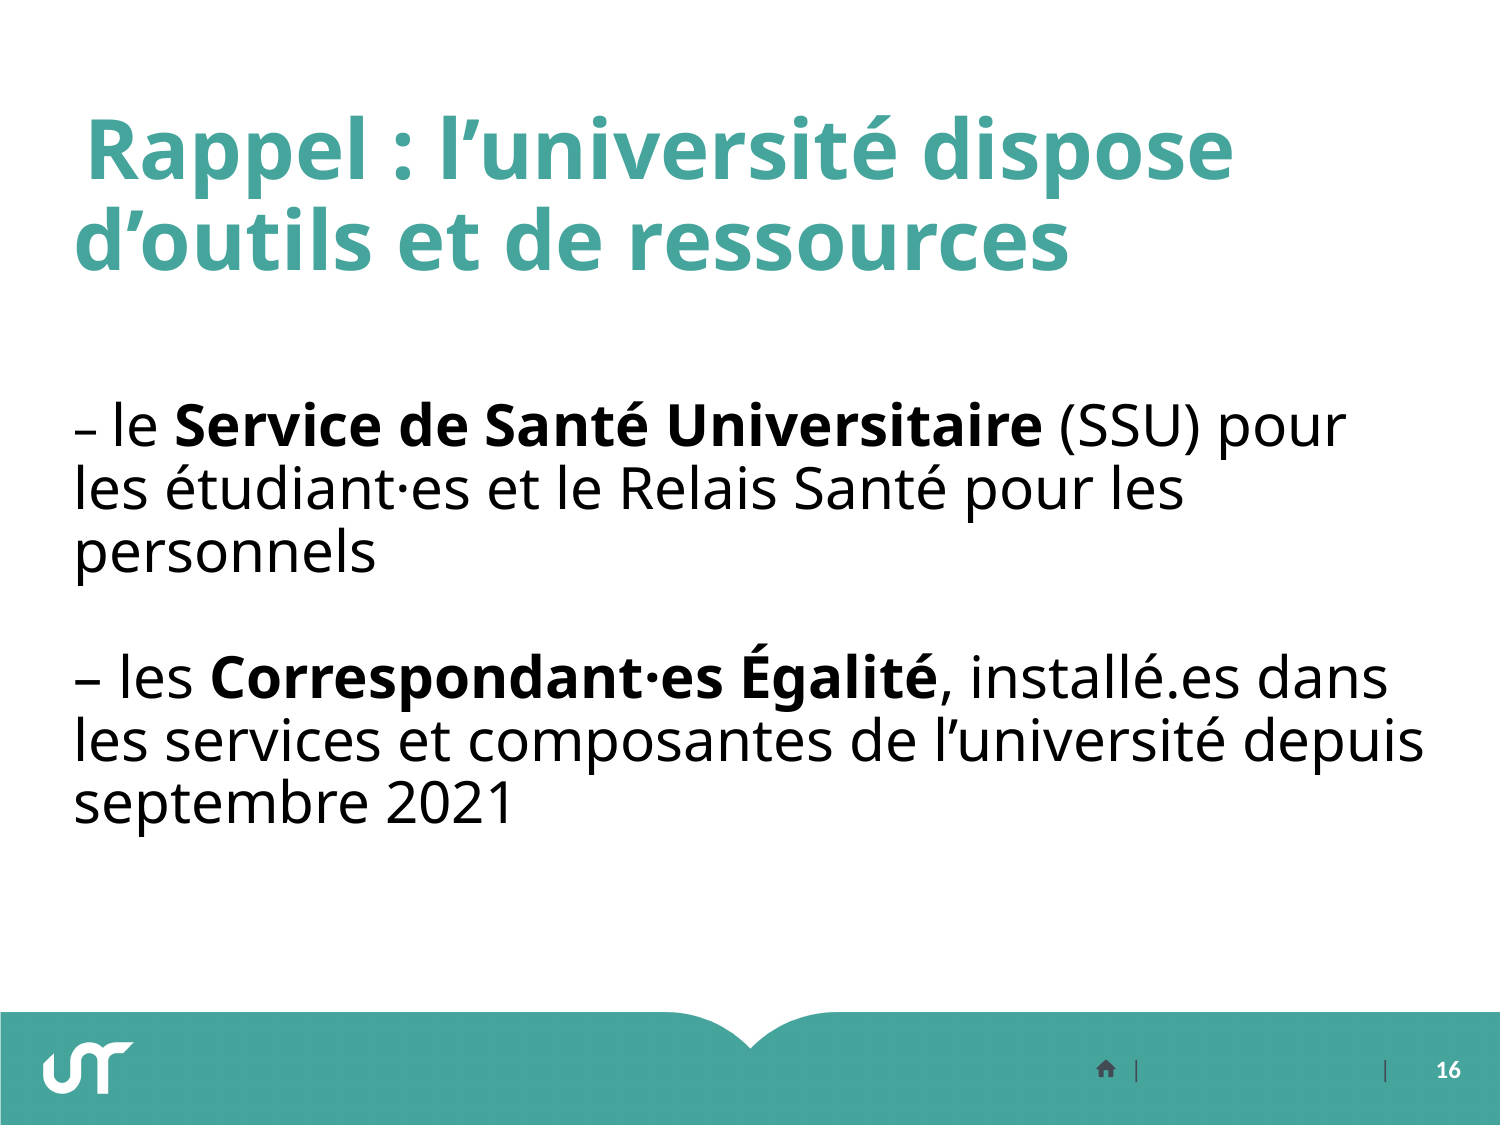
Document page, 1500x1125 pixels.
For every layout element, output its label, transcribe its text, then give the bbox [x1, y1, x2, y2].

picture [0, 0, 1500, 1125]
title Rappel : l’université dispose d’outils et de ressources – le Service de Santé Universitaire (SSU) pour les étudiant·es et le Relais Santé pour les personnels – les Correspondant·es Égalité, installé.es dans les services et composantes de l’université depuis septembre 2021 [58, 54, 1442, 906]
